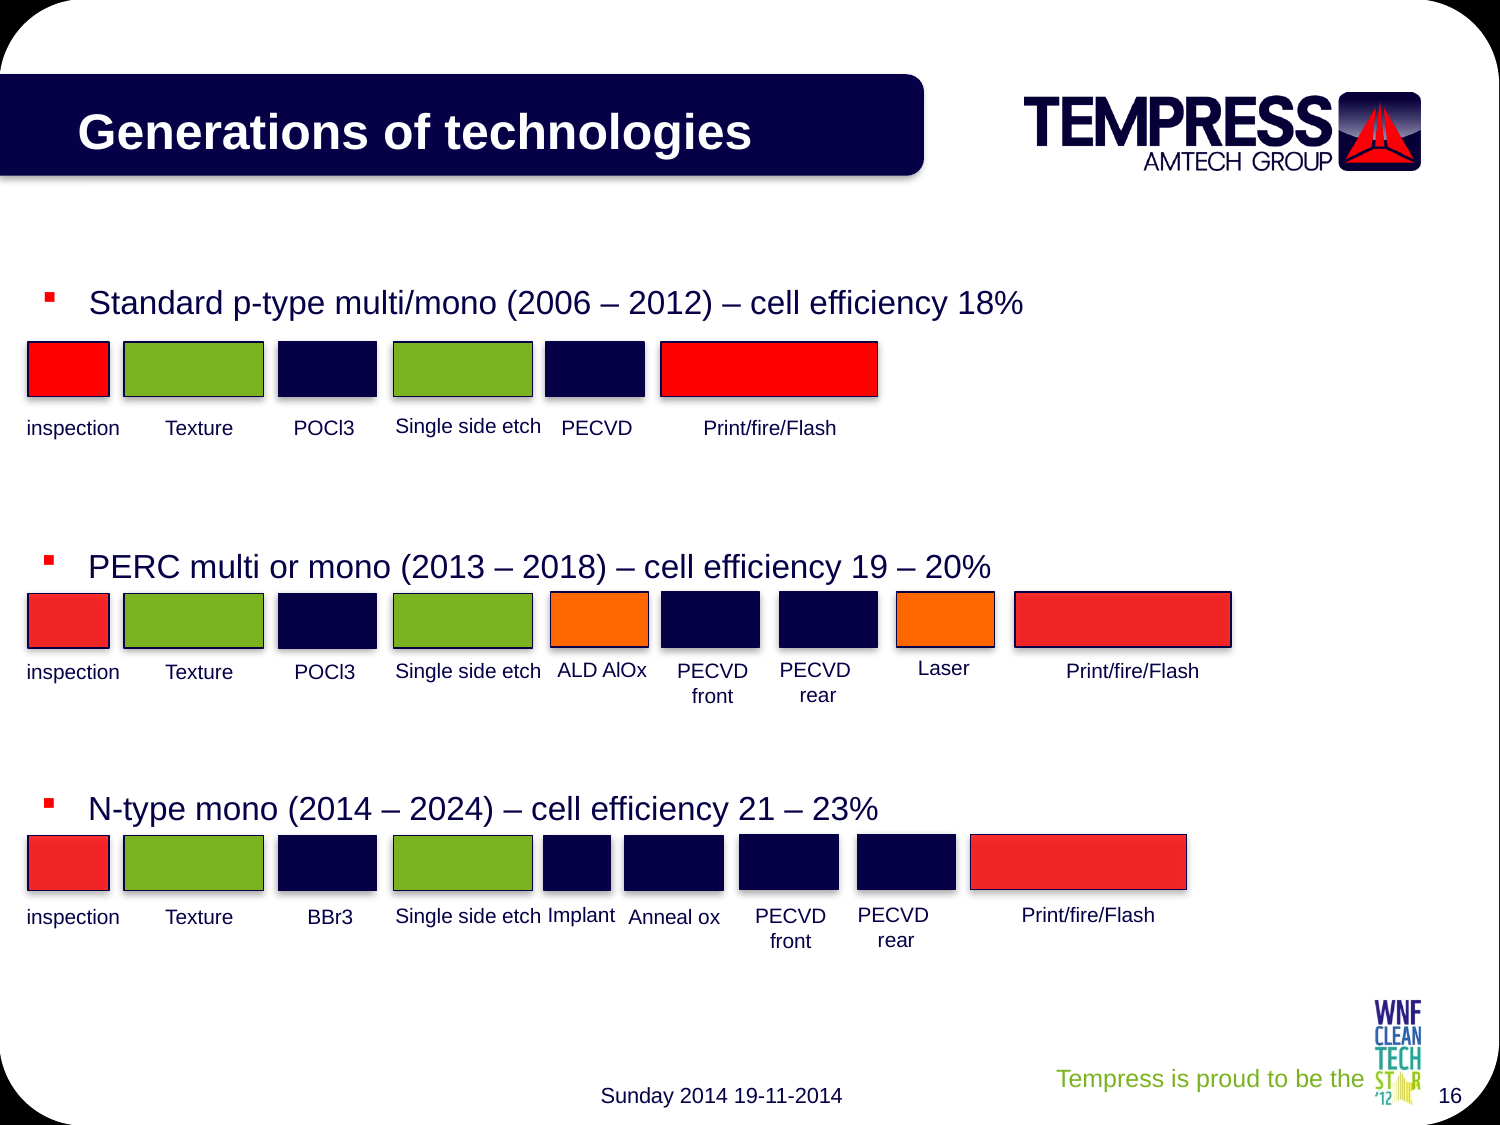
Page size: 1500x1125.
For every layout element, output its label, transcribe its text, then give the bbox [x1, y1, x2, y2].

picture [1024, 92, 1421, 171]
picture [1372, 998, 1422, 1073]
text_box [10, 341, 878, 448]
text_box Standard p-type multi/mono (2006 – 2012) – cell efficiency 18% [27, 274, 1478, 329]
slide_number 16 [1127, 1073, 1478, 1125]
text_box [10, 834, 1187, 961]
text_box PERC multi or mono (2013 – 2018) – cell efficiency 19 – 20% [26, 537, 1477, 593]
footer Sunday 2014 19-11-2014 [393, 1073, 1051, 1125]
text_box N-type mono (2014 – 2024) – cell efficiency 21 – 23% [26, 780, 1477, 835]
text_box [10, 591, 1232, 717]
text_box Generations of technologies [63, 92, 1072, 168]
